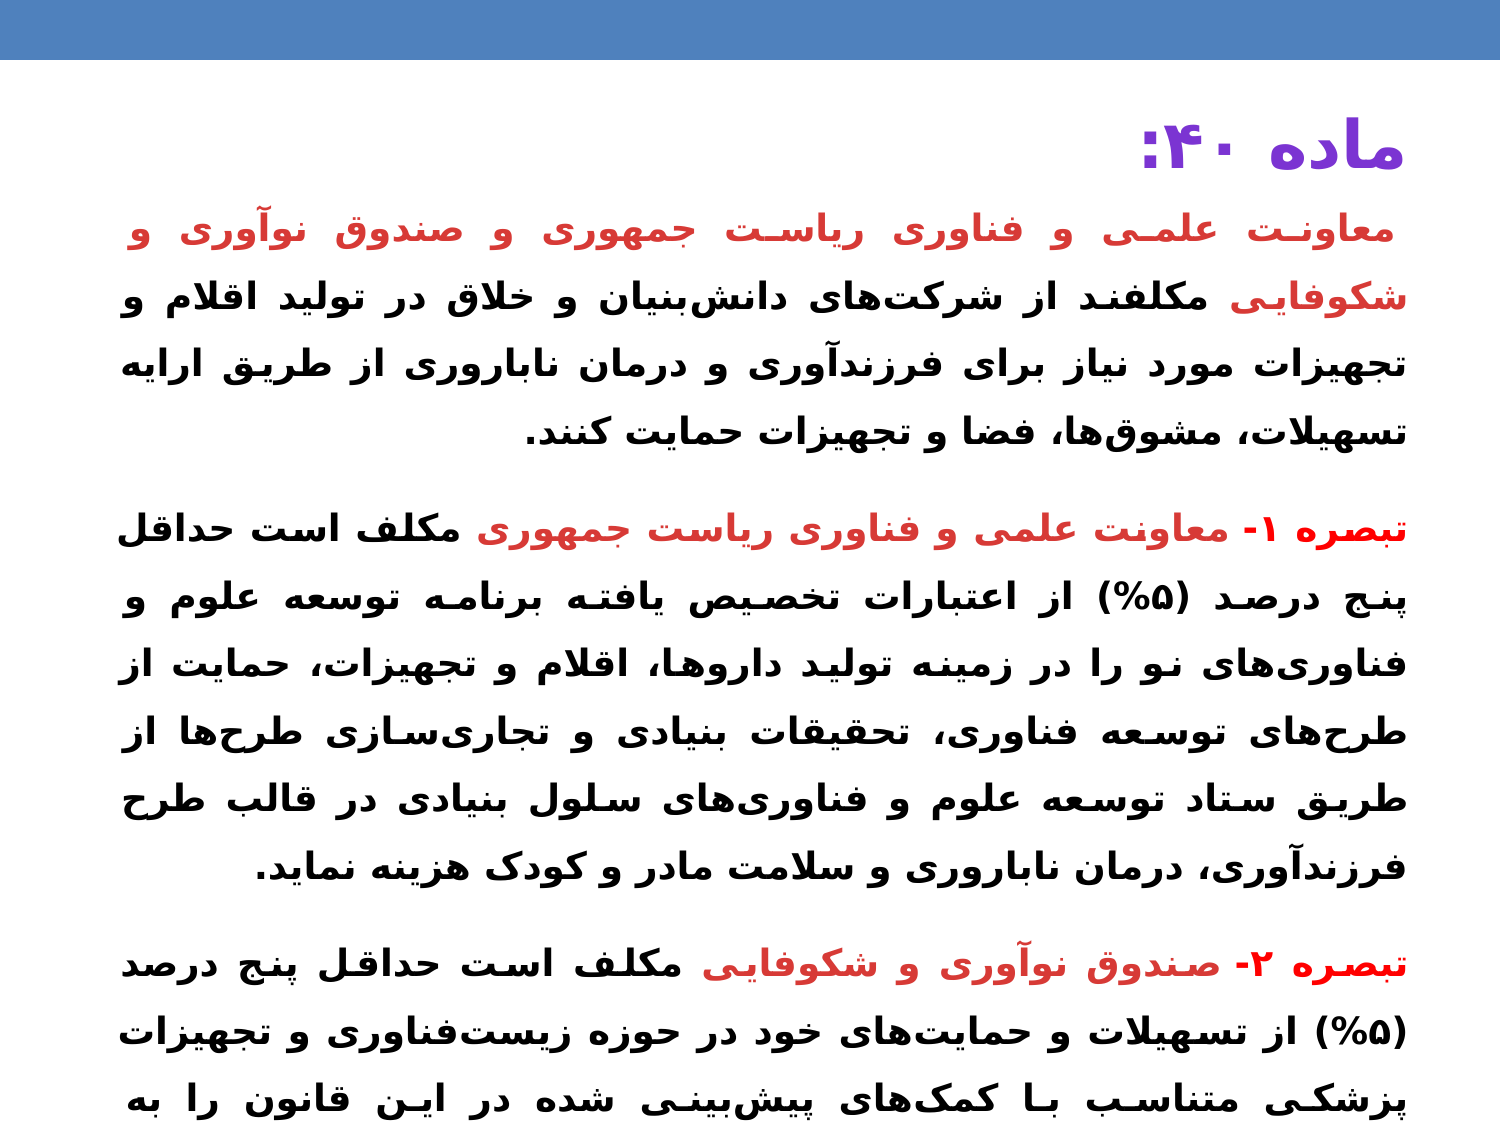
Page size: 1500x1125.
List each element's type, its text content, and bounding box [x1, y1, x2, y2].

text_box ماده ۴۰: معاونت علمی و فناوری ریاست جمهوری و صندوق نوآوری و شکوفایی مکلفند از شرکت‌های دانش‌بنیان و خلاق در تولید اقلام و تجهیزات مورد نیاز برای فرزندآوری و درمان ناباروری از طریق ارایه تسهیلات، مشوق‌ها، فضا و تجهیزات حمایت کنند. تبصره ۱- معاونت علمی و فناوری ریاست جمهوری مکلف است حداقل پنج درصد (۵%) از اعتبارات تخصیص یافته برنامه توسعه علوم و فناوری‌های نو را در زمینه تولید داروها، اقلام و تجهیزات، حمایت از طرح‌های توسعه فناوری، تحقیقات بنیادی و تجاری‌سازی طرح‌ها از طریق ستاد توسعه علوم و فناوری‌های سلول بنیادی در قالب طرح فرزندآوری، درمان ناباروری و سلامت مادر و کودک هزینه نماید. تبصره ۲- صندوق نوآوری و شکوفایی مکلف است حداقل پنج درصد (۵%) از تسهیلات و حمایت‌های خود در حوزه زیست‌فناوری و تجهیزات پزشکی متناسب با کمک‌های پیش‌بینی شده در این قانون را به شرکت‌های دانش‌بنیان متقاضی در حوزه تولید دارو، اقلام و تجهیزات مورد نیاز برای فرزندآوری و درمان ناباروری اختصاص دهد. [100, 54, 1424, 1125]
